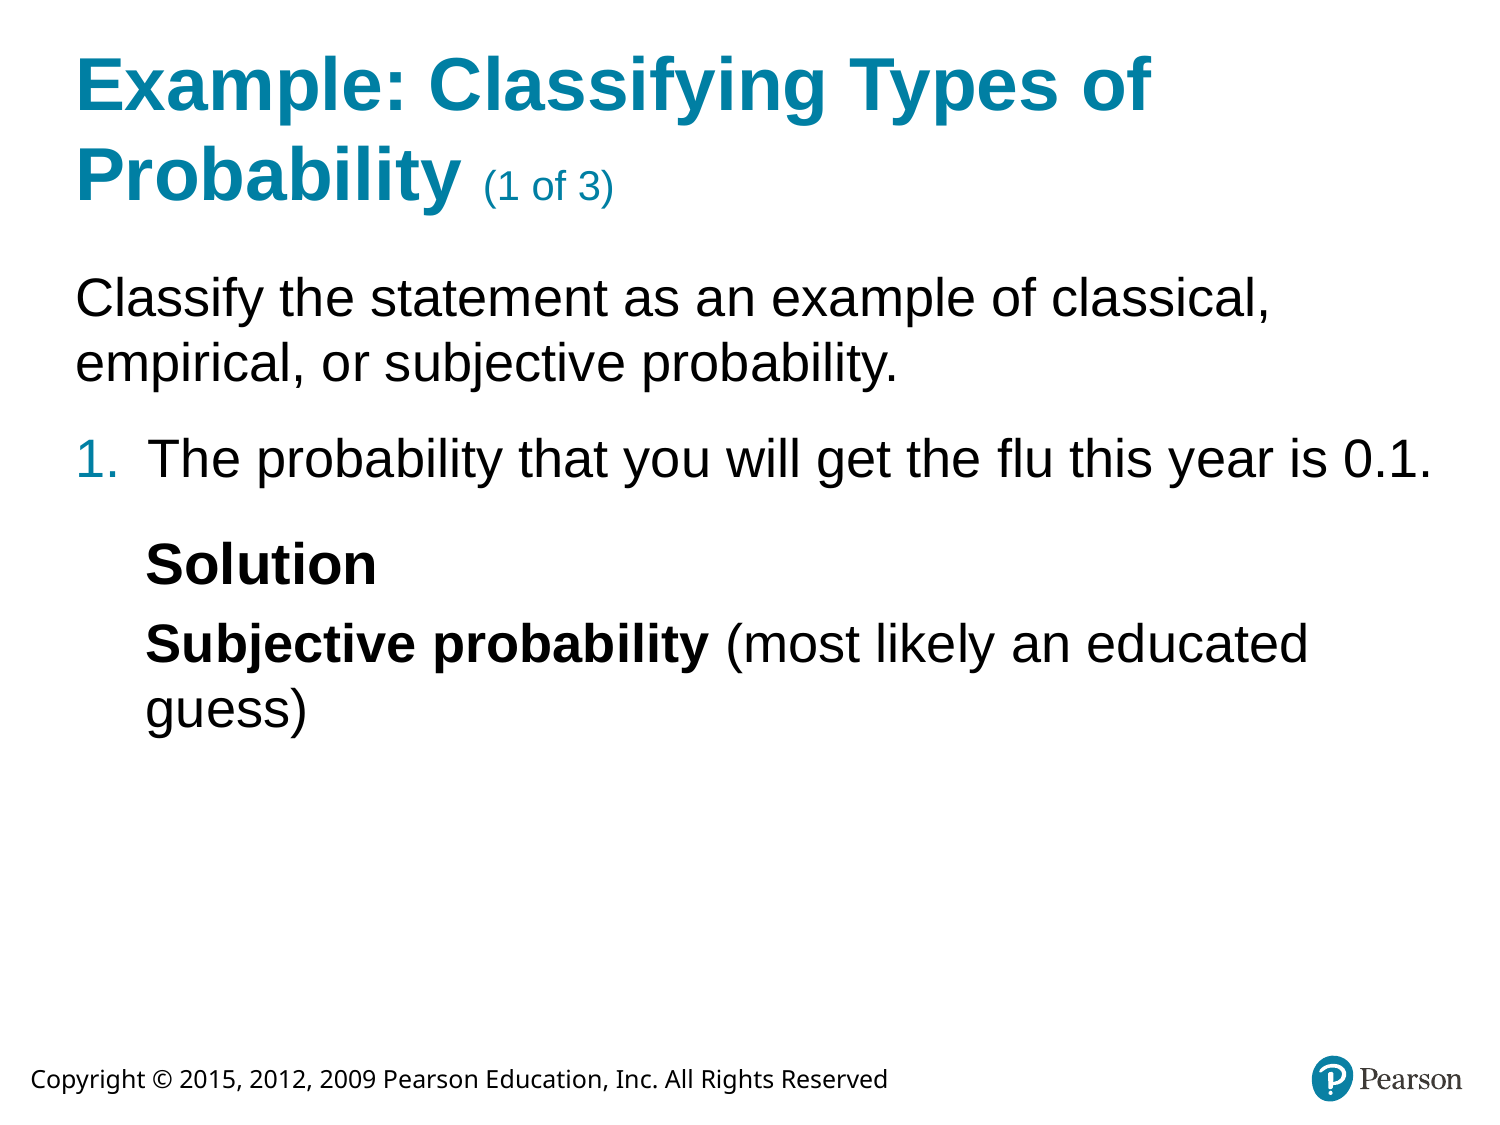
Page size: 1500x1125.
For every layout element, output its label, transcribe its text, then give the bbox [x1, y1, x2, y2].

list Classify the statement as an example of classical, empirical, or subjective probability. The probability that you will get the flu this year is 0.1. Solution Subjective probability (most likely an educated guess) [75, 262, 1475, 1005]
title Example: Classifying Types of Probability (1 of 3) [75, 35, 1425, 216]
